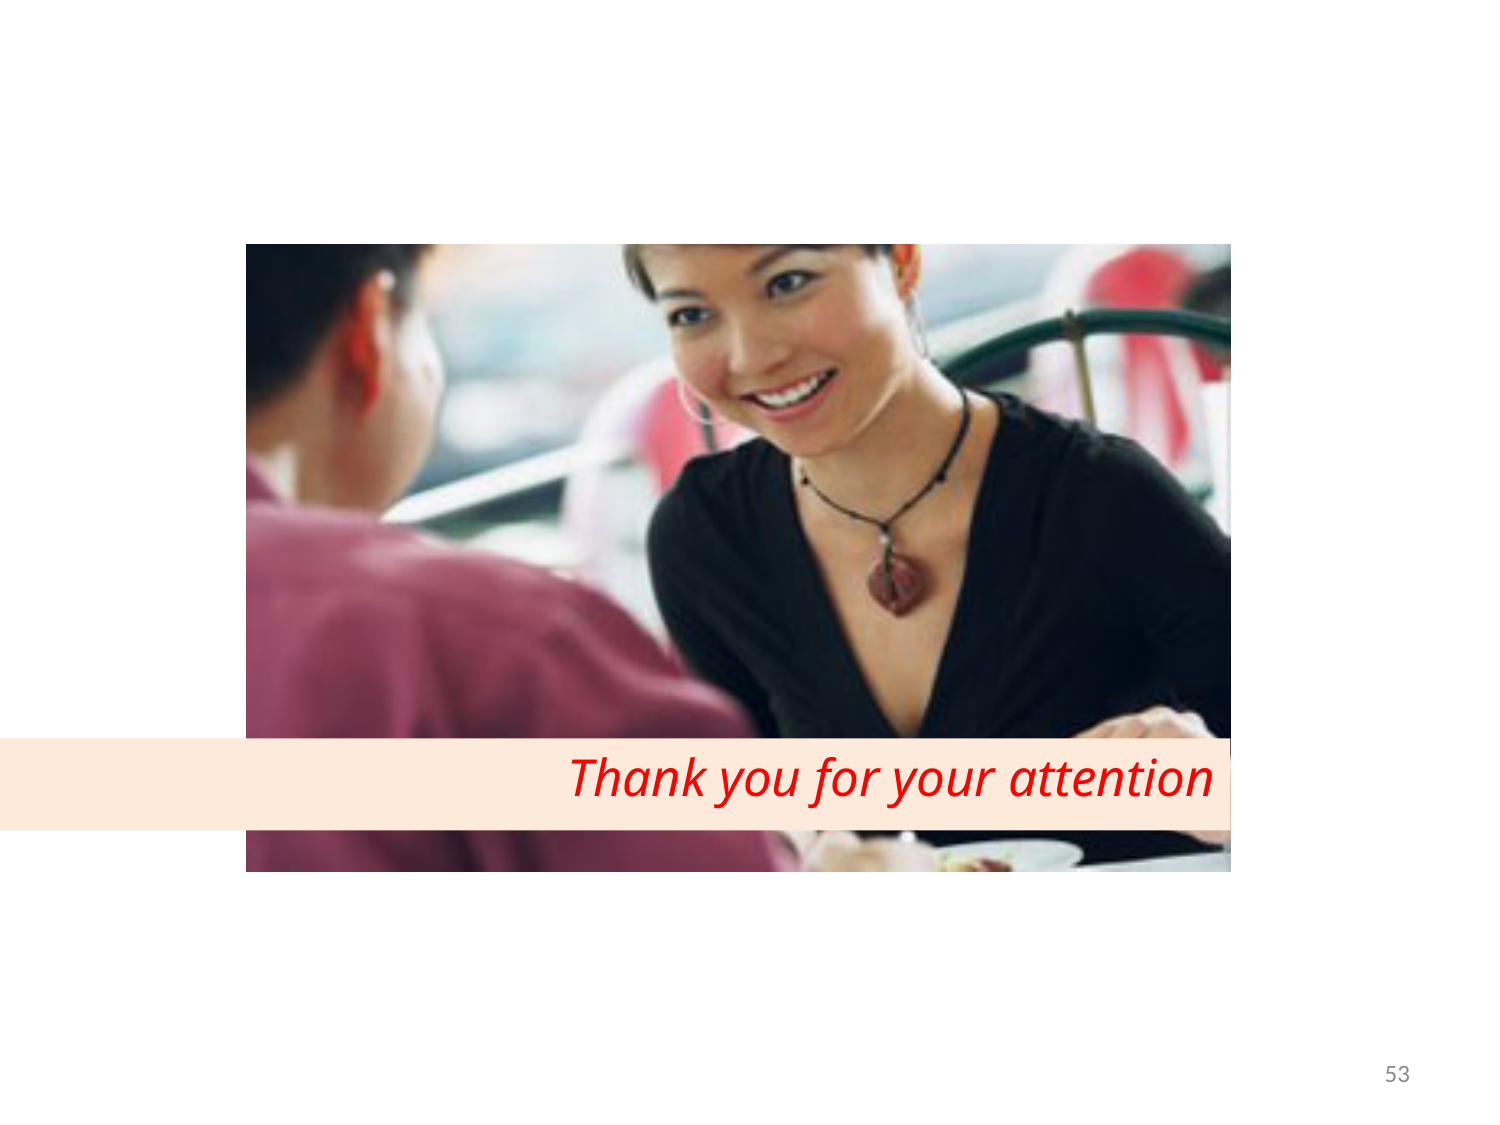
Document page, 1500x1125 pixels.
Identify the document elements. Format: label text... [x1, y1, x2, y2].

picture [245, 244, 1231, 872]
slide_number 53 [1074, 1042, 1425, 1103]
text_box Thank you for your attention [0, 738, 240, 831]
